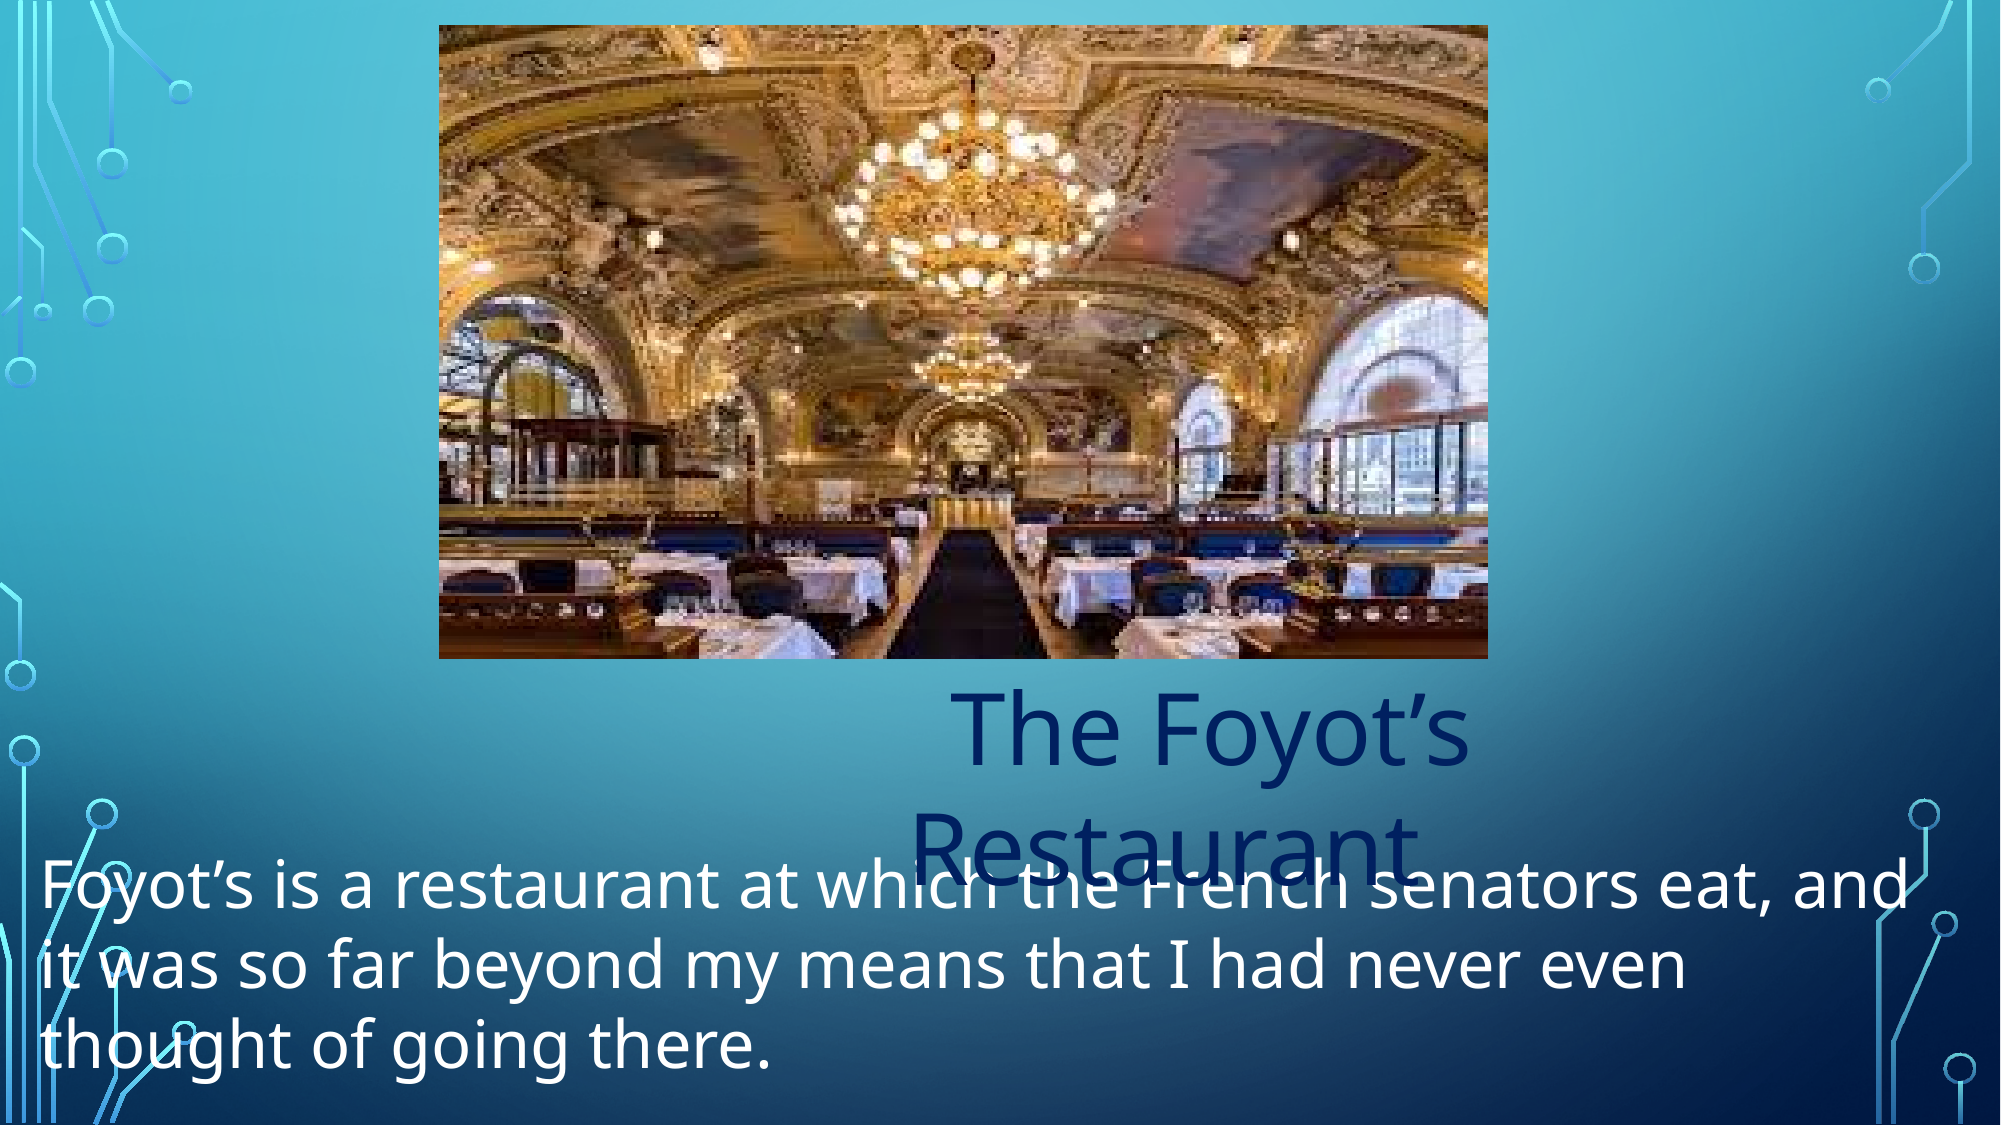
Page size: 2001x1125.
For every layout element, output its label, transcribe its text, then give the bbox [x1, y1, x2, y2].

text_box Foyot’s is a restaurant at which the French senators eat, and it was so far beyond my means that I had never even thought of going there. [25, 834, 1952, 1090]
text_box The Foyot’s Restaurant [439, 659, 1488, 913]
picture [438, 25, 1488, 659]
